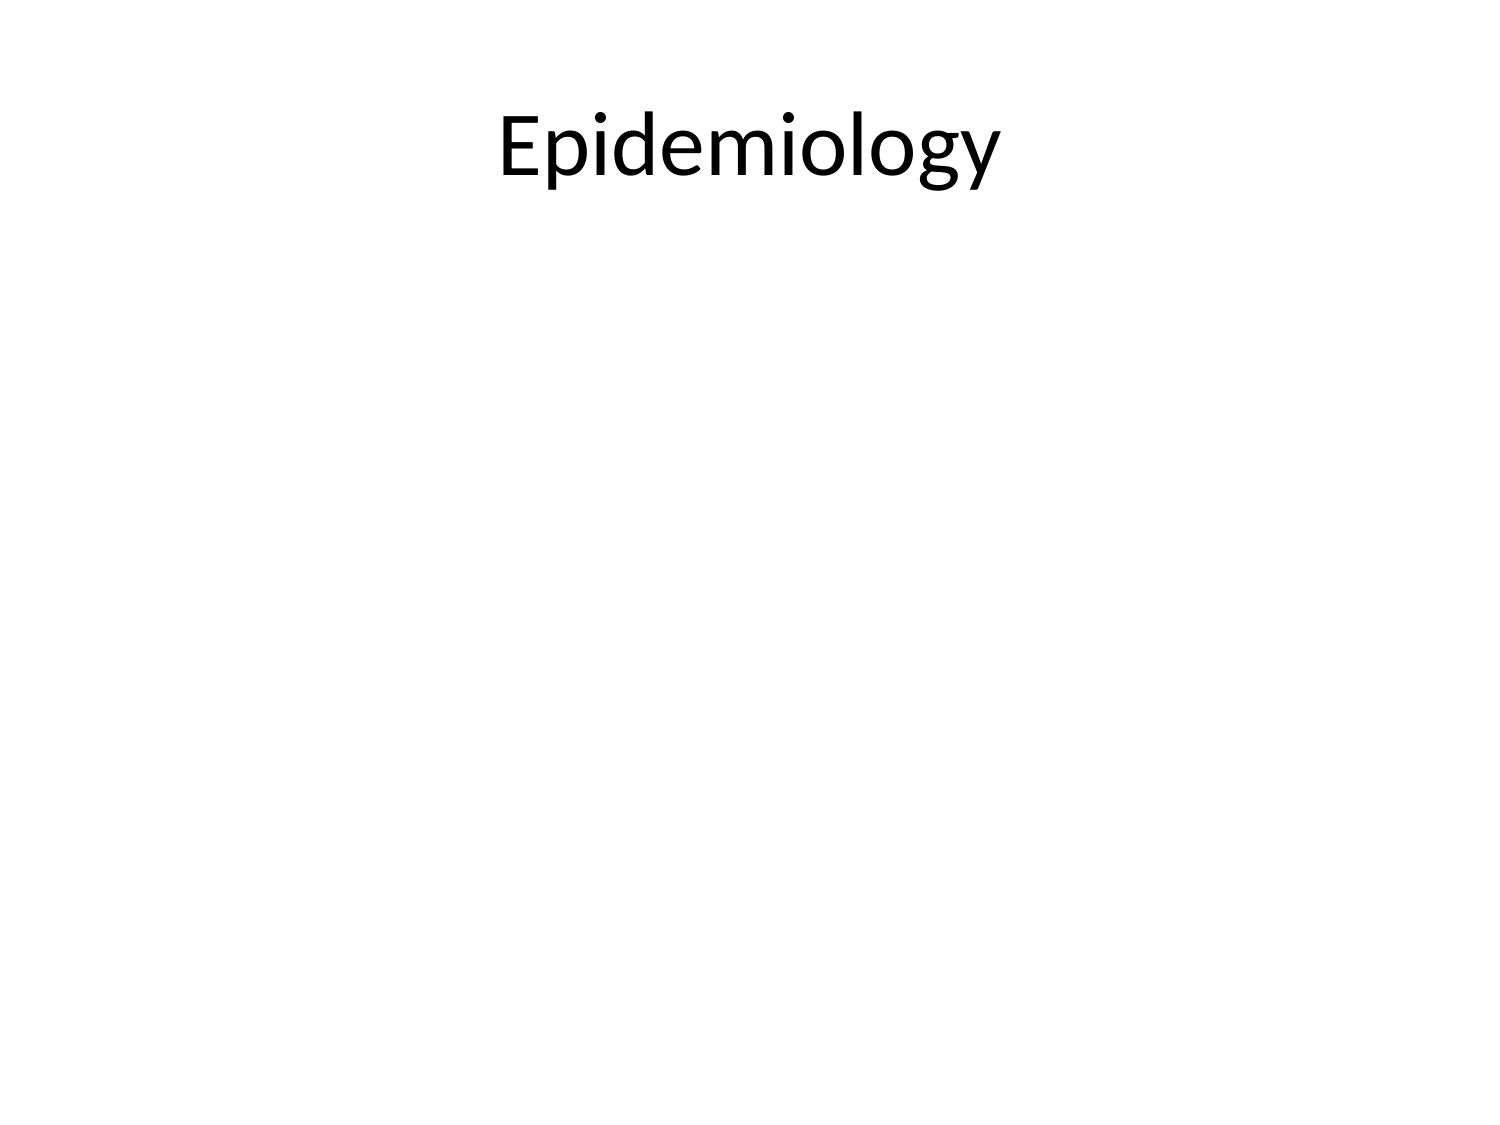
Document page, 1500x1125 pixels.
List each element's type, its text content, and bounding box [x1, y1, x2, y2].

title Epidemiology [75, 45, 1425, 233]
